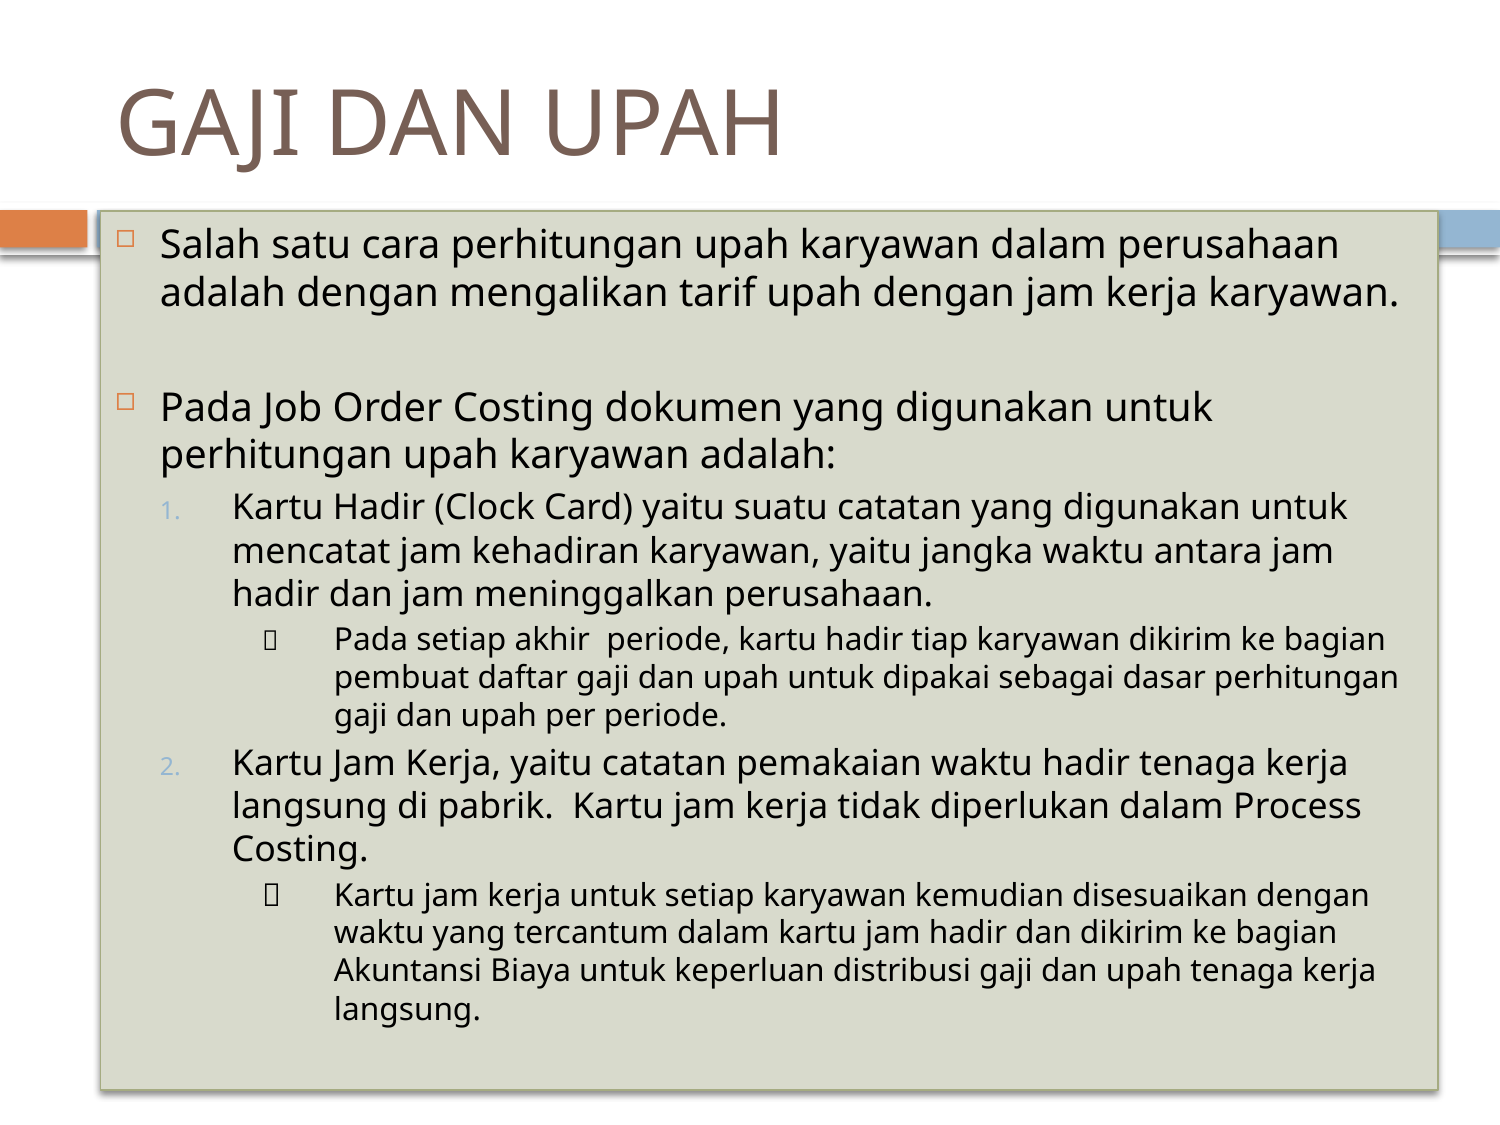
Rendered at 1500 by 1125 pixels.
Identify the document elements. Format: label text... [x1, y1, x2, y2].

title GAJI DAN UPAH [100, 37, 1438, 200]
list Salah satu cara perhitungan upah karyawan dalam perusahaan adalah dengan mengalikan tarif upah dengan jam kerja karyawan. Pada Job Order Costing dokumen yang digunakan untuk perhitungan upah karyawan adalah: Kartu Hadir (Clock Card) yaitu suatu catatan yang digunakan untuk mencatat jam kehadiran karyawan, yaitu jangka waktu antara jam hadir dan jam meninggalkan perusahaan.  Pada setiap akhir periode, kartu hadir tiap karyawan dikirim ke bagian pembuat daftar gaji dan upah untuk dipakai sebagai dasar perhitungan gaji dan upah per periode. Kartu Jam Kerja, yaitu catatan pemakaian waktu hadir tenaga kerja langsung di pabrik. Kartu jam kerja tidak diperlukan dalam Process Costing.  Kartu jam kerja untuk setiap karyawan kemudian disesuaikan dengan waktu yang tercantum dalam kartu jam hadir dan dikirim ke bagian Akuntansi Biaya untuk keperluan distribusi gaji dan upah tenaga kerja langsung. [100, 210, 1439, 1091]
